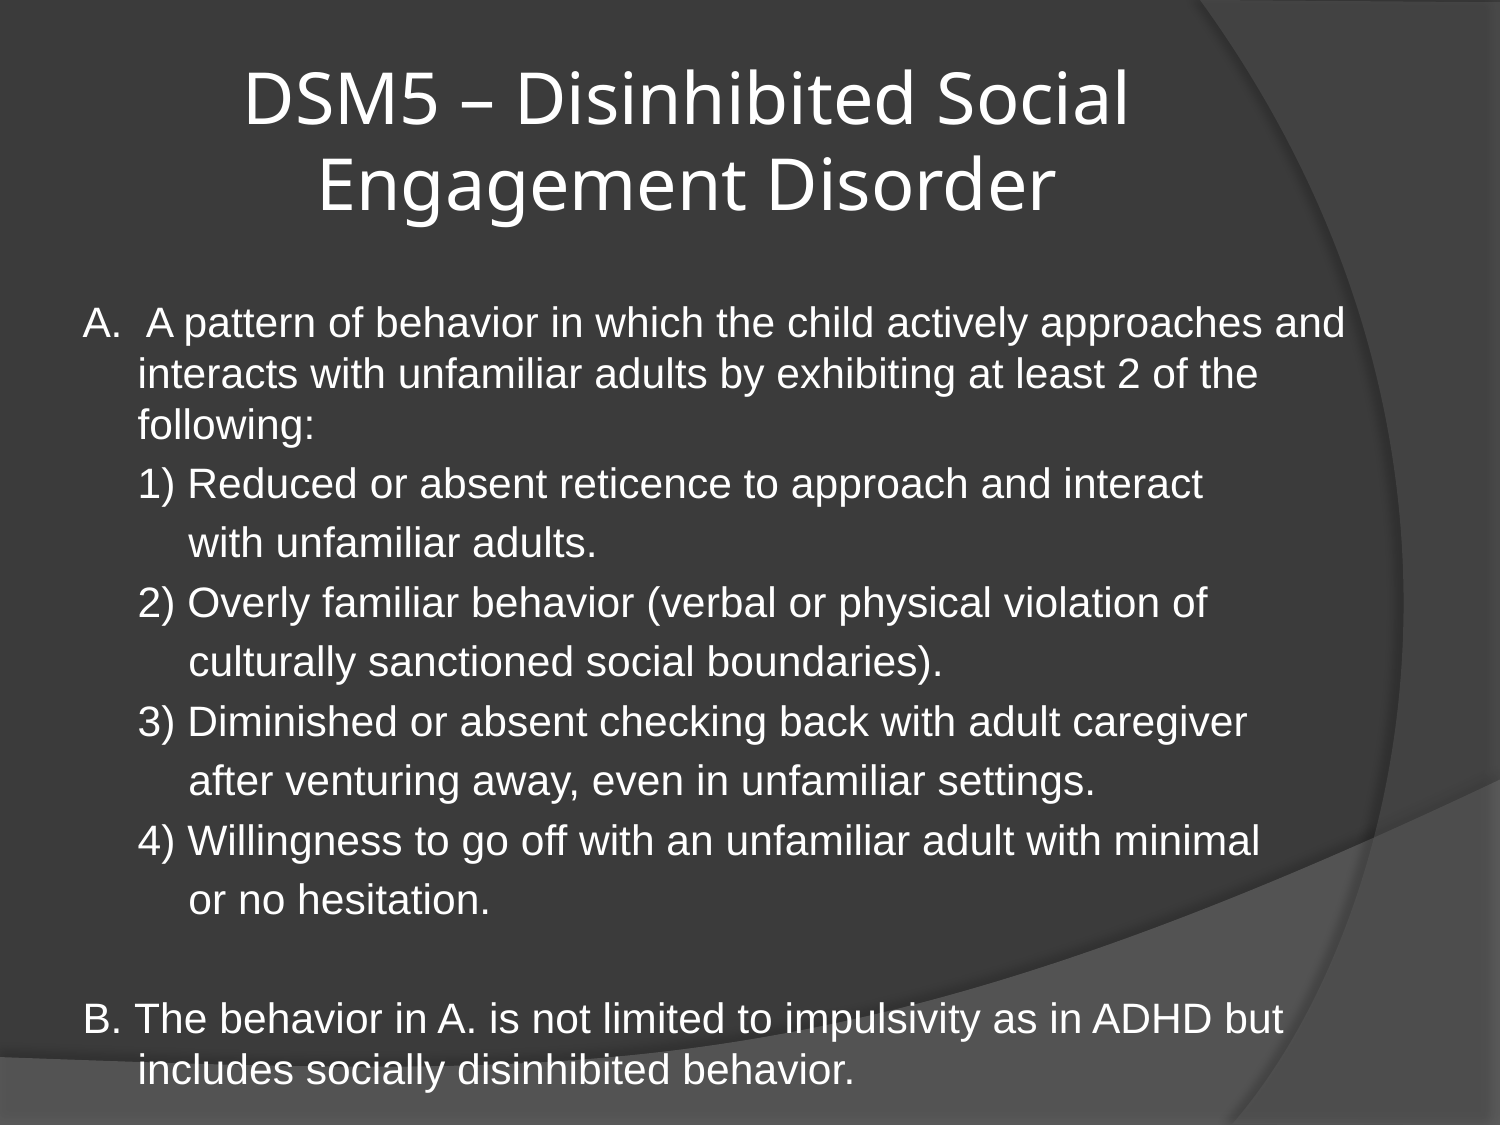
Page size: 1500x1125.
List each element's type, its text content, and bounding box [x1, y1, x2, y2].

title DSM5 – Disinhibited Social Engagement Disorder [75, 45, 1300, 233]
list A. A pattern of behavior in which the child actively approaches and interacts with unfamiliar adults by exhibiting at least 2 of the following: 1) Reduced or absent reticence to approach and interact with unfamiliar adults. 2) Overly familiar behavior (verbal or physical violation of culturally sanctioned social boundaries). 3) Diminished or absent checking back with adult caregiver after venturing away, even in unfamiliar settings. 4) Willingness to go off with an unfamiliar adult with minimal or no hesitation. B. The behavior in A. is not limited to impulsivity as in ADHD but includes socially disinhibited behavior. [62, 287, 1438, 1100]
